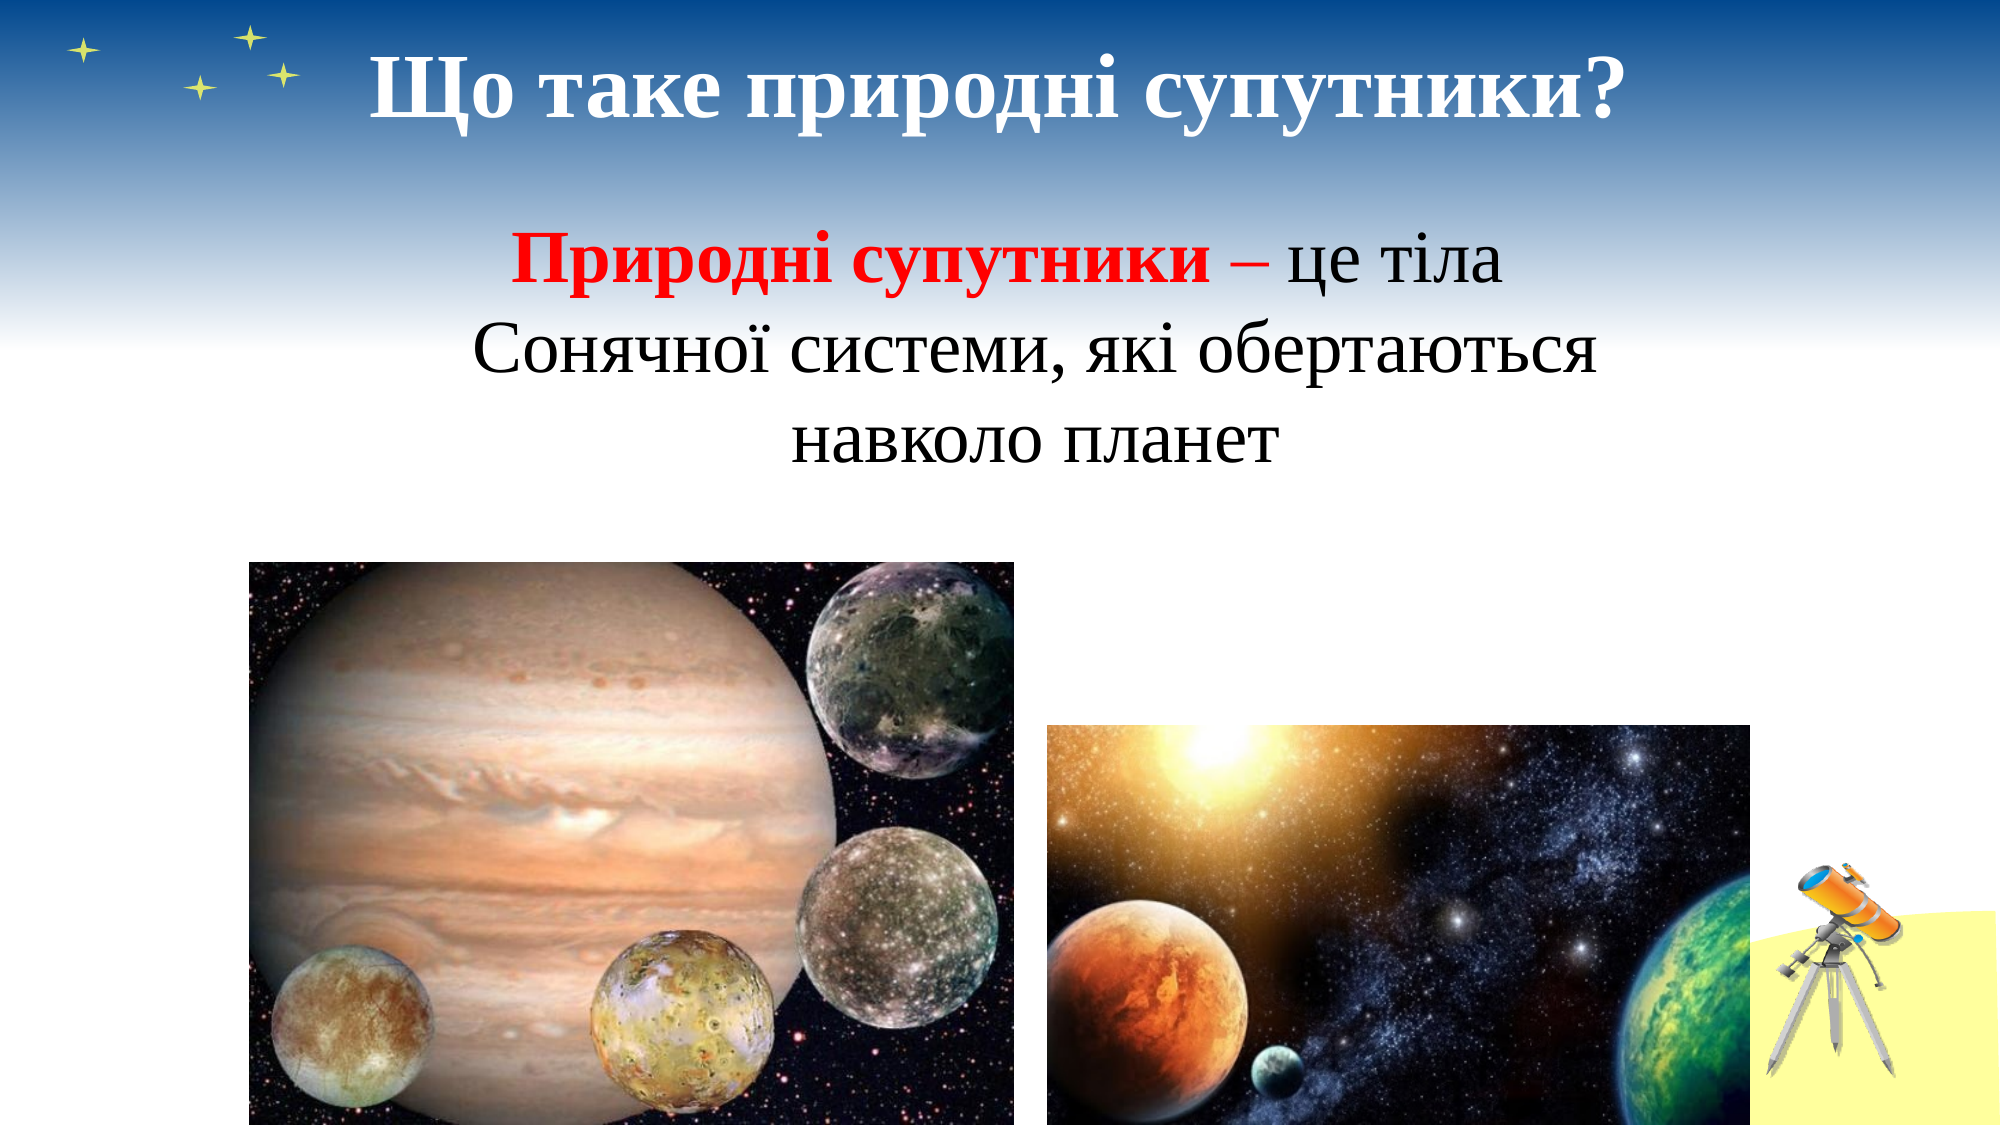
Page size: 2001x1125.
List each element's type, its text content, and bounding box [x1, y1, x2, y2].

list Природні супутники – це тіла Сонячної системи, які обертаються навколо планет [362, 200, 1654, 542]
picture [249, 562, 1014, 1125]
picture [1766, 862, 1901, 1075]
title Що таке природні супутники? [249, 0, 1750, 163]
picture [1047, 725, 1751, 1125]
